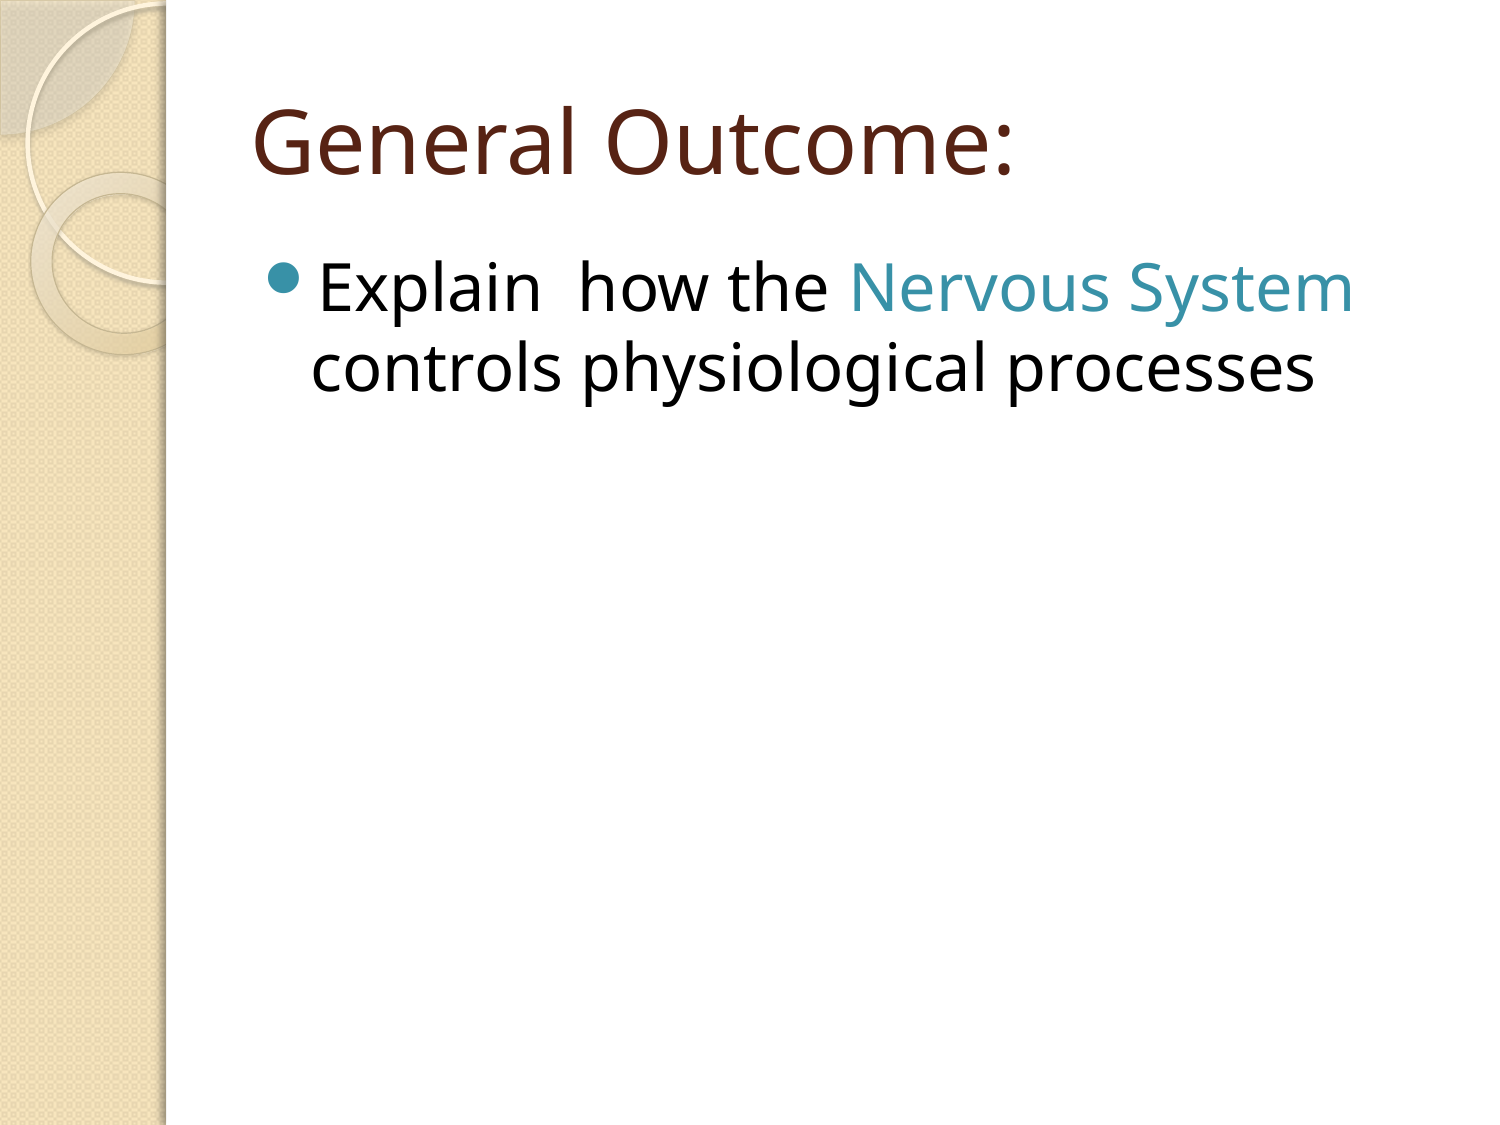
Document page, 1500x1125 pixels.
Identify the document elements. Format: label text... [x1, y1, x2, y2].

list Explain how the Nervous System controls physiological processes [235, 237, 1466, 1025]
title General Outcome: [235, 45, 1466, 233]
